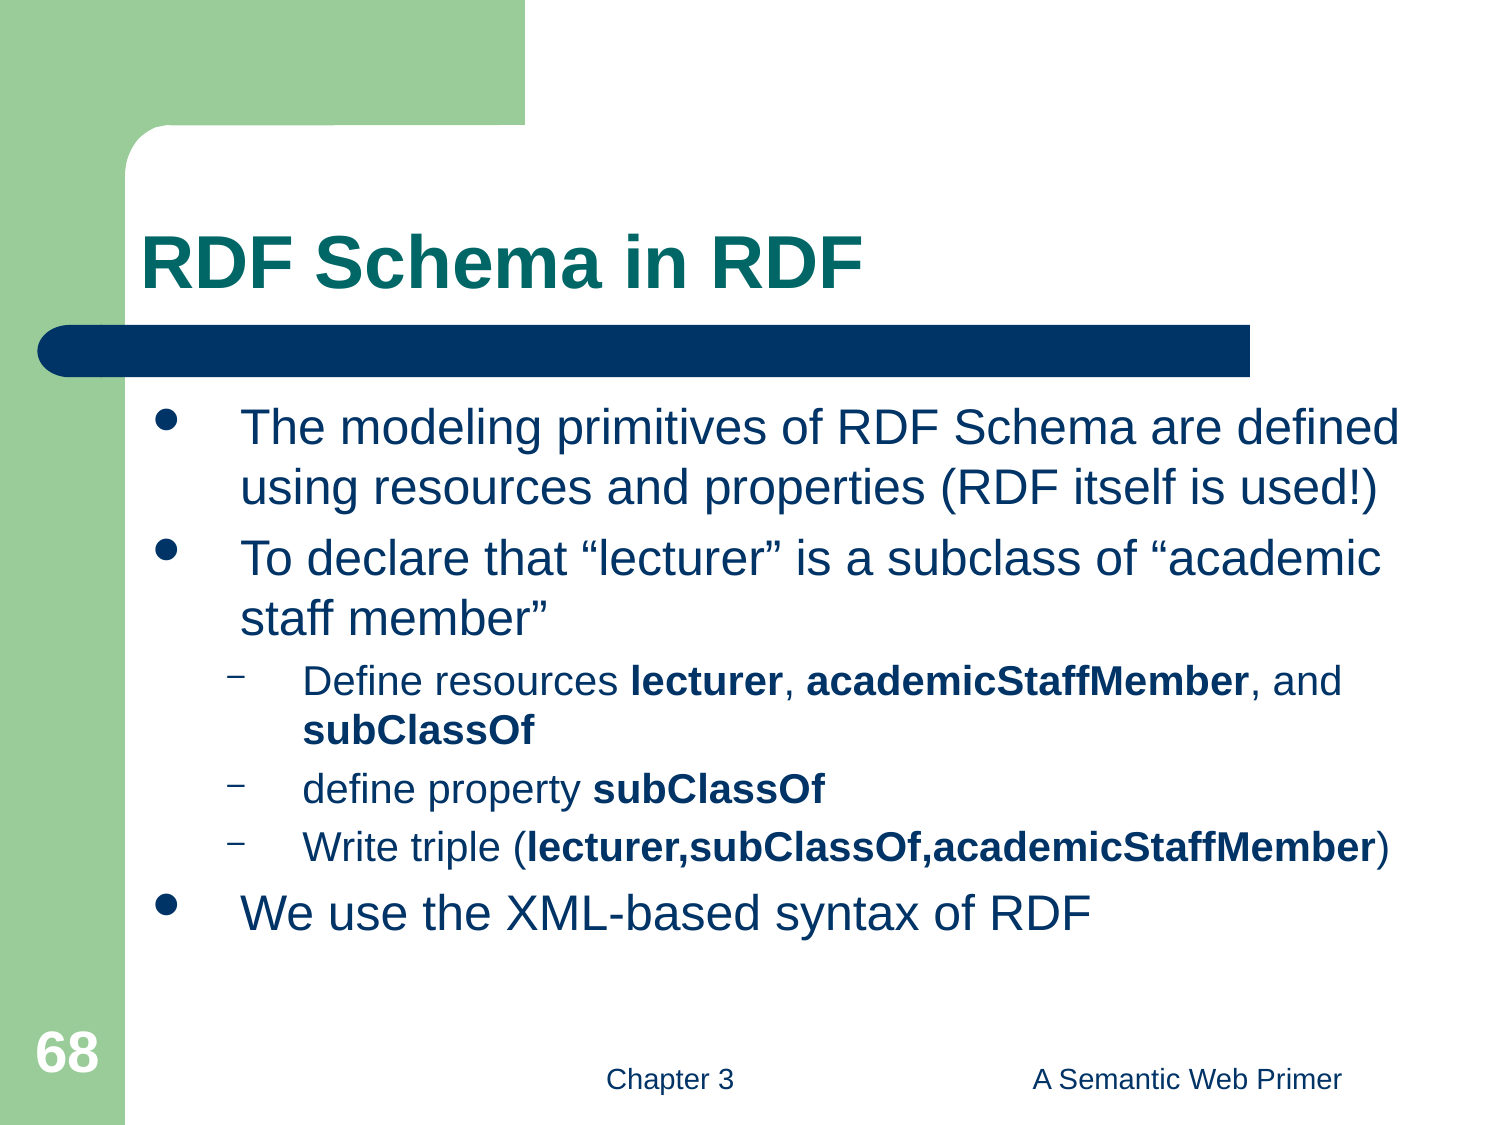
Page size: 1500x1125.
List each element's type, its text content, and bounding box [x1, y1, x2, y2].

slide_number 68 [0, 1011, 136, 1092]
slide_number Chapter 3 [399, 1024, 750, 1104]
footer A Semantic Web Primer [949, 1024, 1426, 1104]
title RDF Schema in RDF [124, 124, 1426, 313]
list The modeling primitives of RDF Schema are defined using resources and properties (RDF itself is used!) To declare that “lecturer” is a subclass of “academic staff member” Define resources lecturer, academicStaffMember, and subClassOf define property subClassOf Write triple (lecturer,subClassOf,academicStaffMember) We use the XML-based syntax of RDF [137, 387, 1436, 999]
